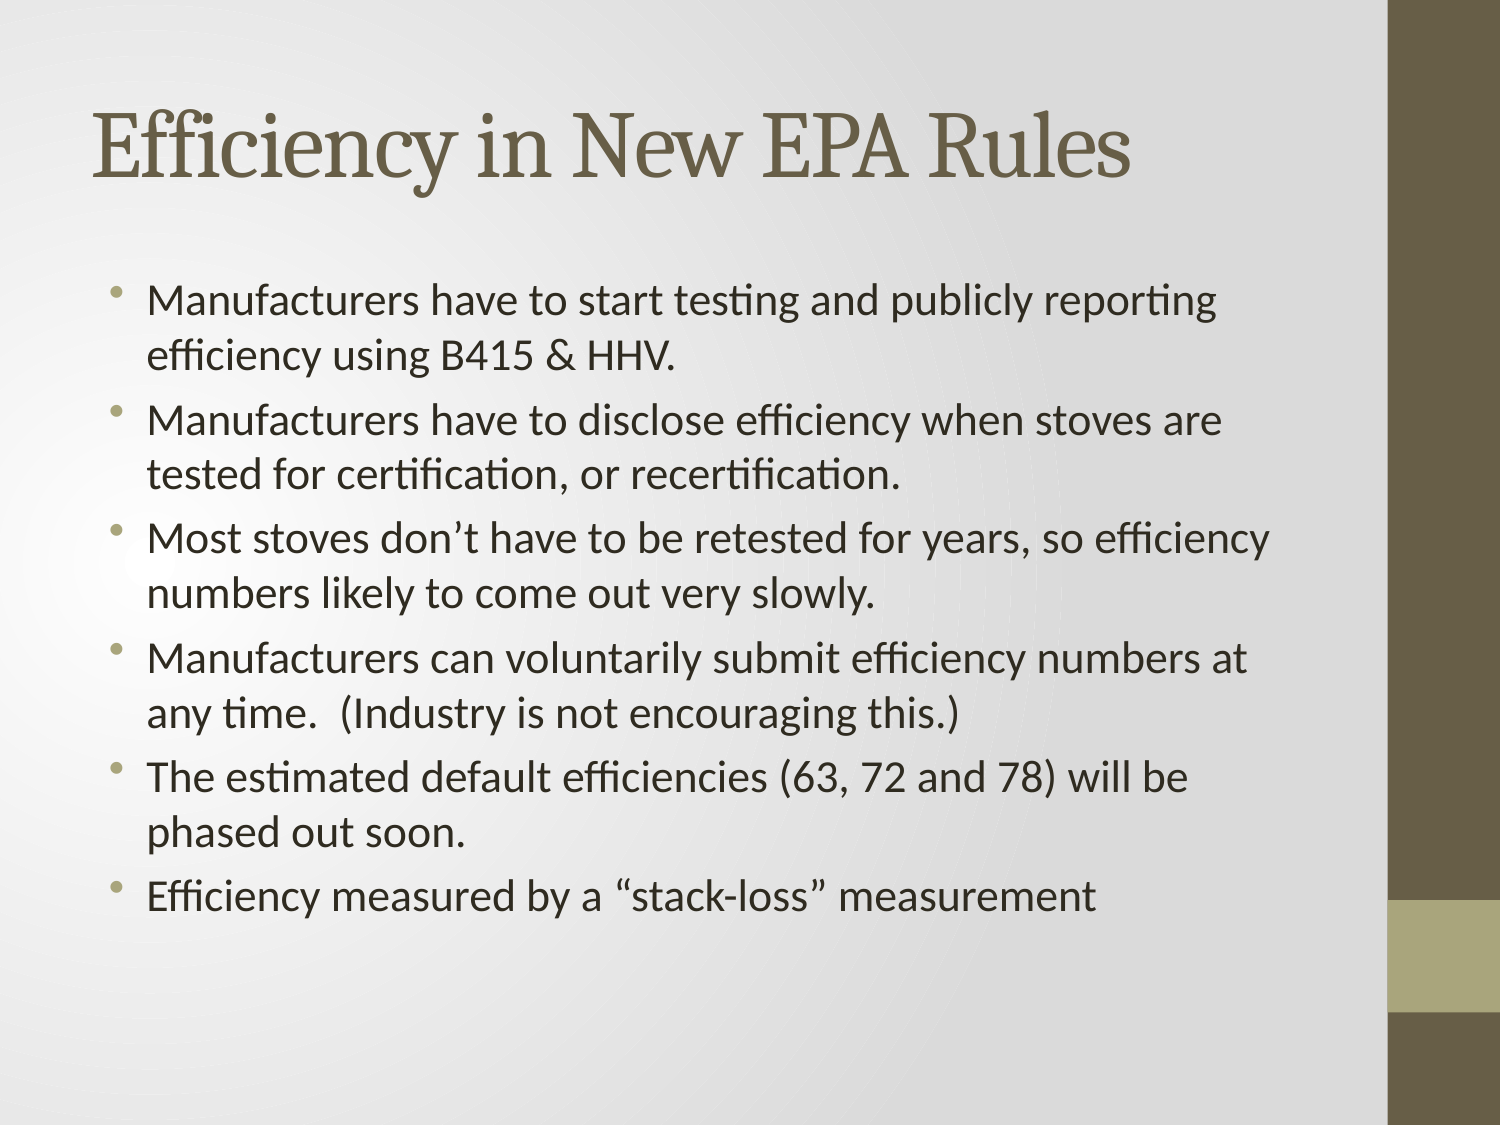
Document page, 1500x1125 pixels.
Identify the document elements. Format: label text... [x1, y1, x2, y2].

list Manufacturers have to start testing and publicly reporting efficiency using B415 & HHV. Manufacturers have to disclose efficiency when stoves are tested for certification, or recertification. Most stoves don’t have to be retested for years, so efficiency numbers likely to come out very slowly. Manufacturers can voluntarily submit efficiency numbers at any time. (Industry is not encouraging this.) The estimated default efficiencies (63, 72 and 78) will be phased out soon. Efficiency measured by a “stack-loss” measurement [75, 262, 1325, 1050]
title Efficiency in New EPA Rules [75, 45, 1325, 233]
